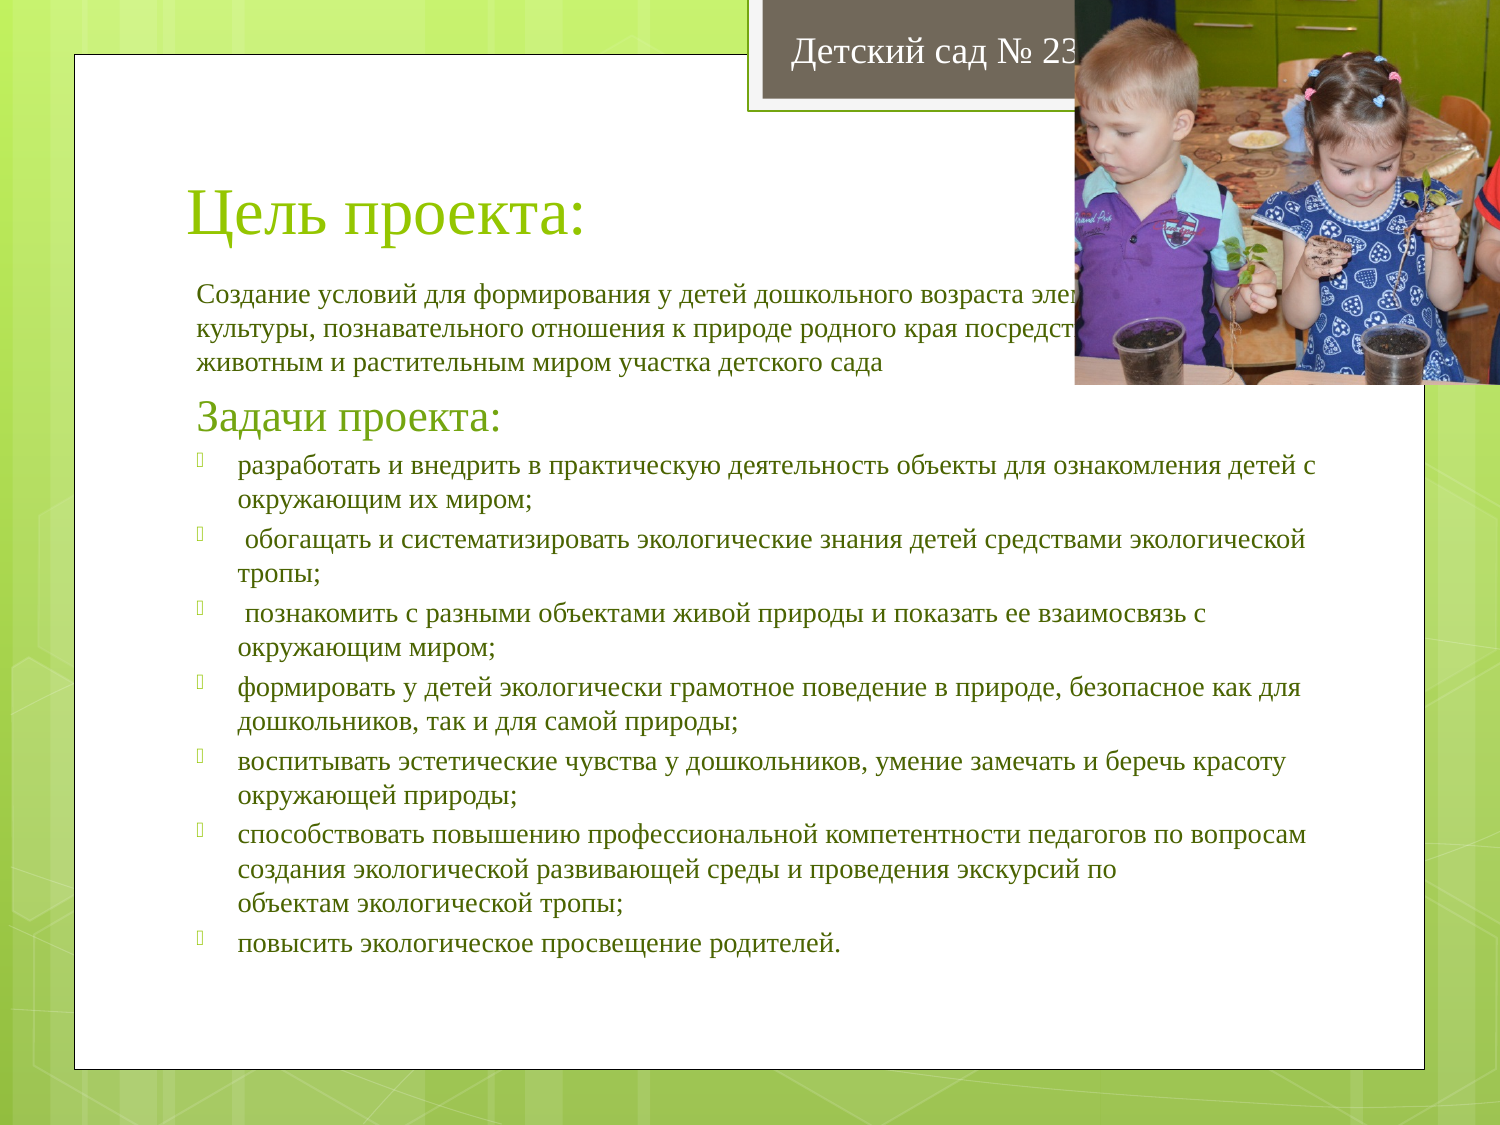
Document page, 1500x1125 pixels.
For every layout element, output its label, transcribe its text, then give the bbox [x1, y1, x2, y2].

text_box Детский сад № 237 ОАО «РЖД» [761, 19, 1068, 79]
list Создание условий для формирования у детей дошкольного возраста элементов экологической культуры, познавательного отношения к природе родного края посредством знакомства с животным и растительным миром участка детского сада Задачи проекта: разработать и внедрить в практическую деятельность объекты для ознакомления детей с окружающим их миром; обогащать и систематизировать экологические знания детей средствами экологической тропы; познакомить с разными объектами живой природы и показать ее взаимосвязь с окружающим миром; формировать у детей экологически грамотное поведение в природе, безопасное как для дошкольников, так и для самой природы; воспитывать эстетические чувства у дошкольников, умение замечать и беречь красоту окружающей природы; способствовать повышению профессиональной компетентности педагогов по вопросам создания экологической развивающей среды и проведения экскурсий по объектам экологической тропы; повысить экологическое просвещение родителей. [171, 267, 1365, 976]
picture [1074, 0, 1500, 385]
title Цель проекта: [171, 168, 1068, 256]
